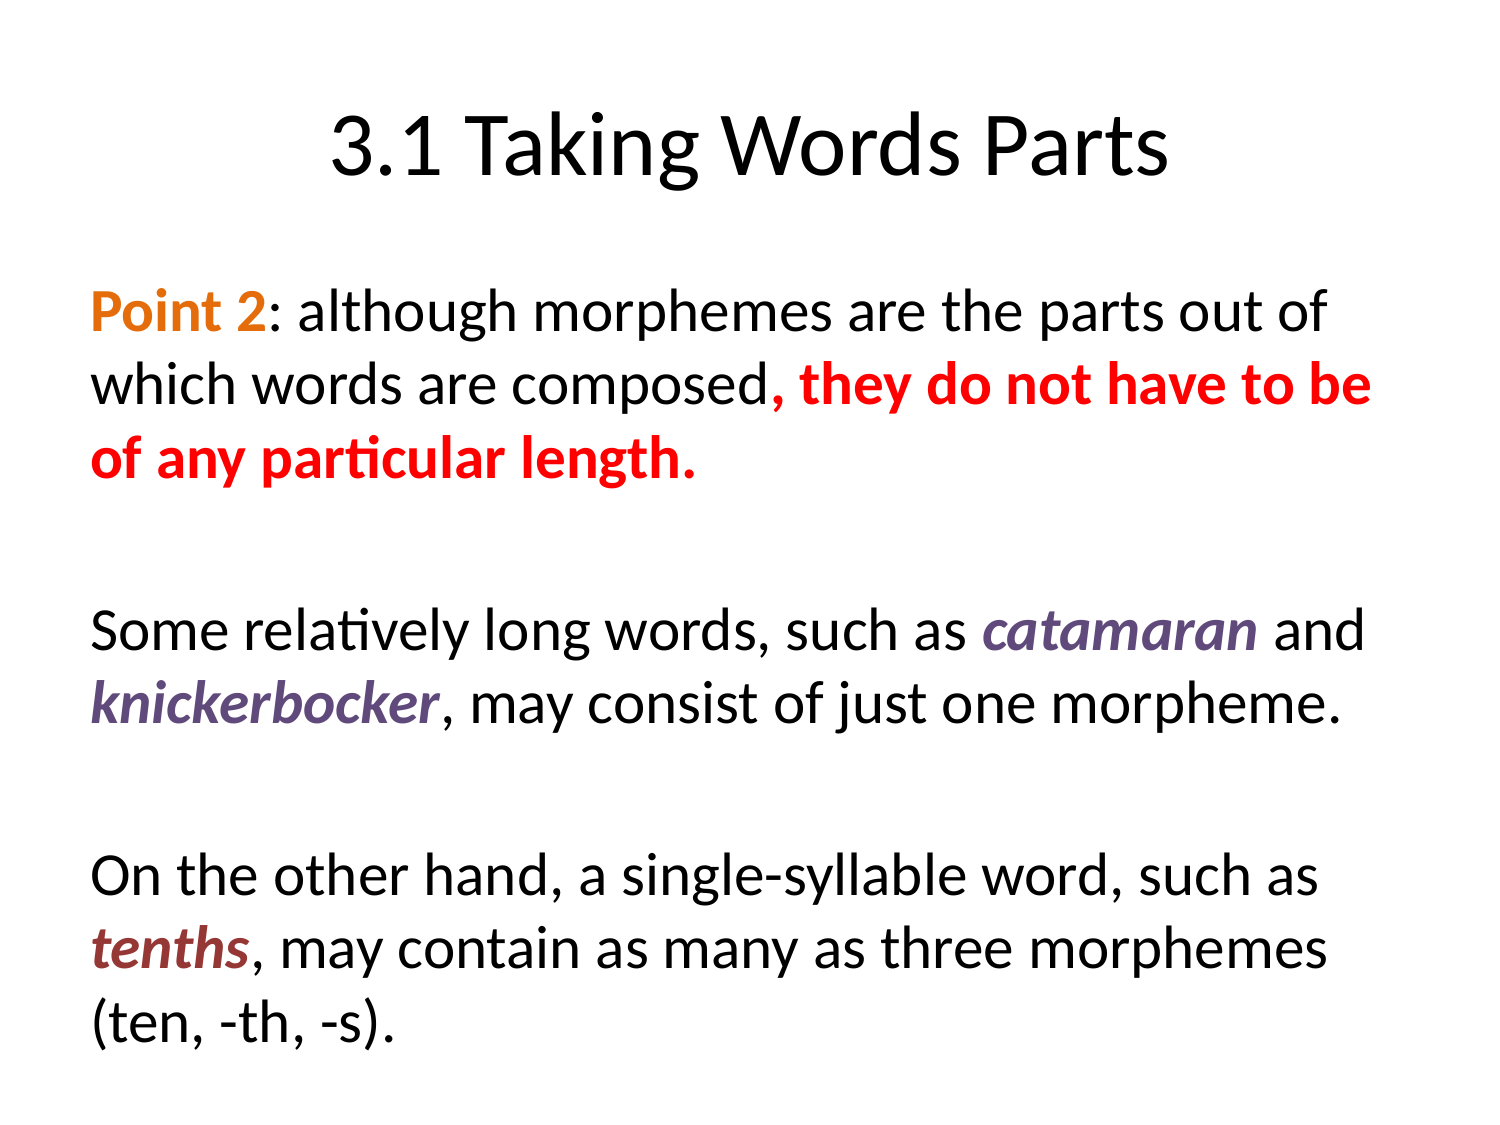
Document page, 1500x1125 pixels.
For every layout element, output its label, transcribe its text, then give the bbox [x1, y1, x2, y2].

title 3.1 Taking Words Parts [75, 45, 1425, 233]
list Point 2: although morphemes are the parts out of which words are composed, they do not have to be of any particular length. Some relatively long words, such as catamaran and knickerbocker, may consist of just one morpheme. On the other hand, a single-syllable word, such as tenths, may contain as many as three morphemes (ten, -th, -s). [75, 262, 1425, 1075]
